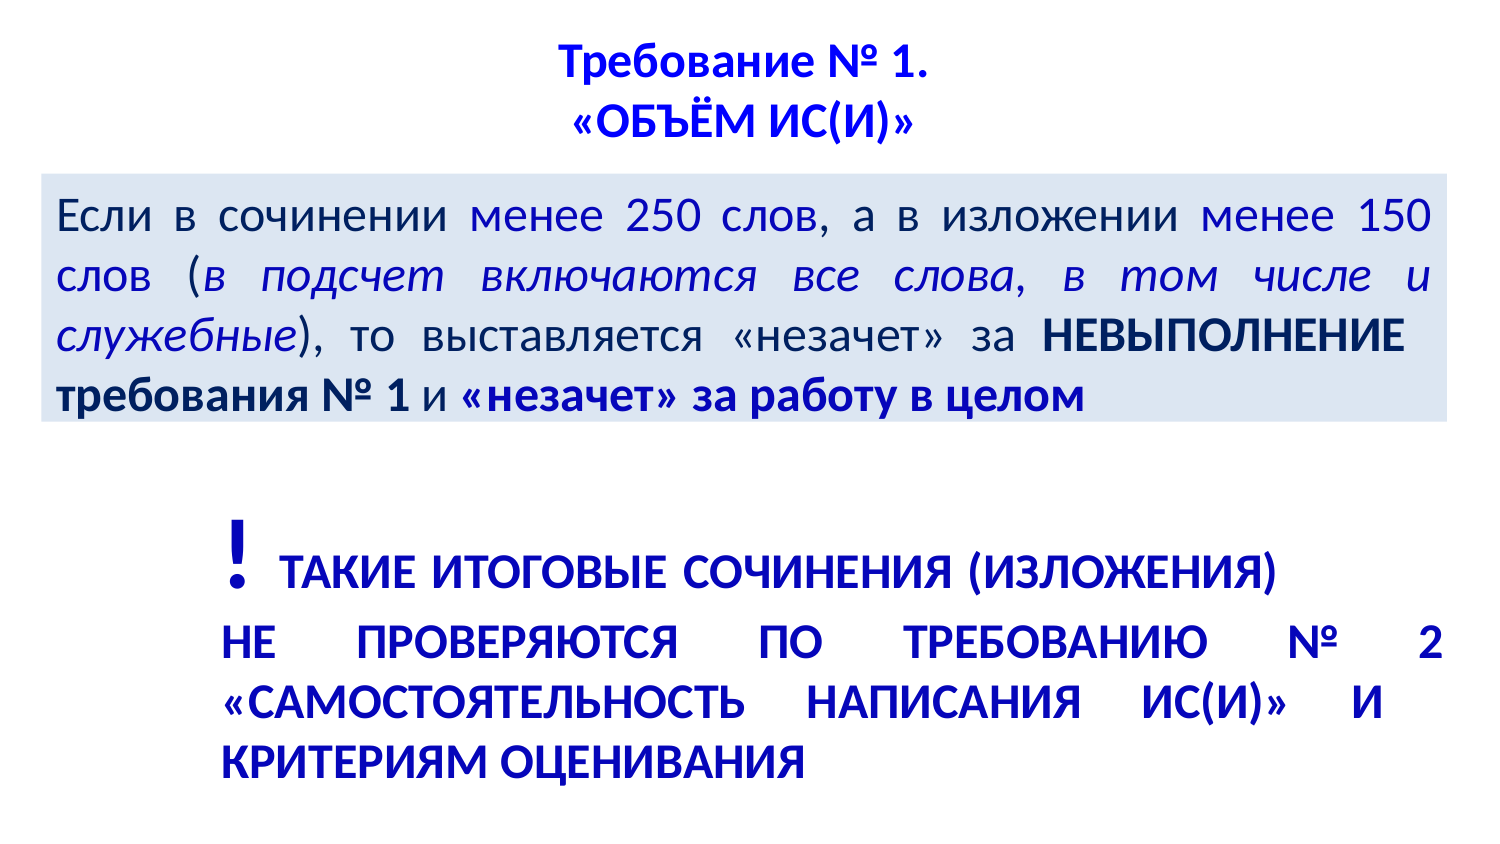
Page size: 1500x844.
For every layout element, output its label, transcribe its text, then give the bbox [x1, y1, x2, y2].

text_box ! ТАКИЕ ИТОГОВЫЕ СОЧИНЕНИЯ (ИЗЛОЖЕНИЯ) НЕ ПРОВЕРЯЮТСЯ ПО ТРЕБОВАНИЮ № 2 «САМОСТОЯТЕЛЬНОСТЬ НАПИСАНИЯ ИС(И)» И КРИТЕРИЯМ ОЦЕНИВАНИЯ [206, 480, 1459, 796]
text_box Требование № 1. «ОБЪЁМ ИС(И)» [29, 20, 1459, 155]
text_box Если в сочинении менее 250 слов, а в изложении менее 150 слов (в подсчет включаются все слова, в том числе и служебные), то выставляется «незачет» за НЕВЫПОЛНЕНИЕ требования № 1 и «незачет» за работу в целом [41, 173, 1447, 422]
